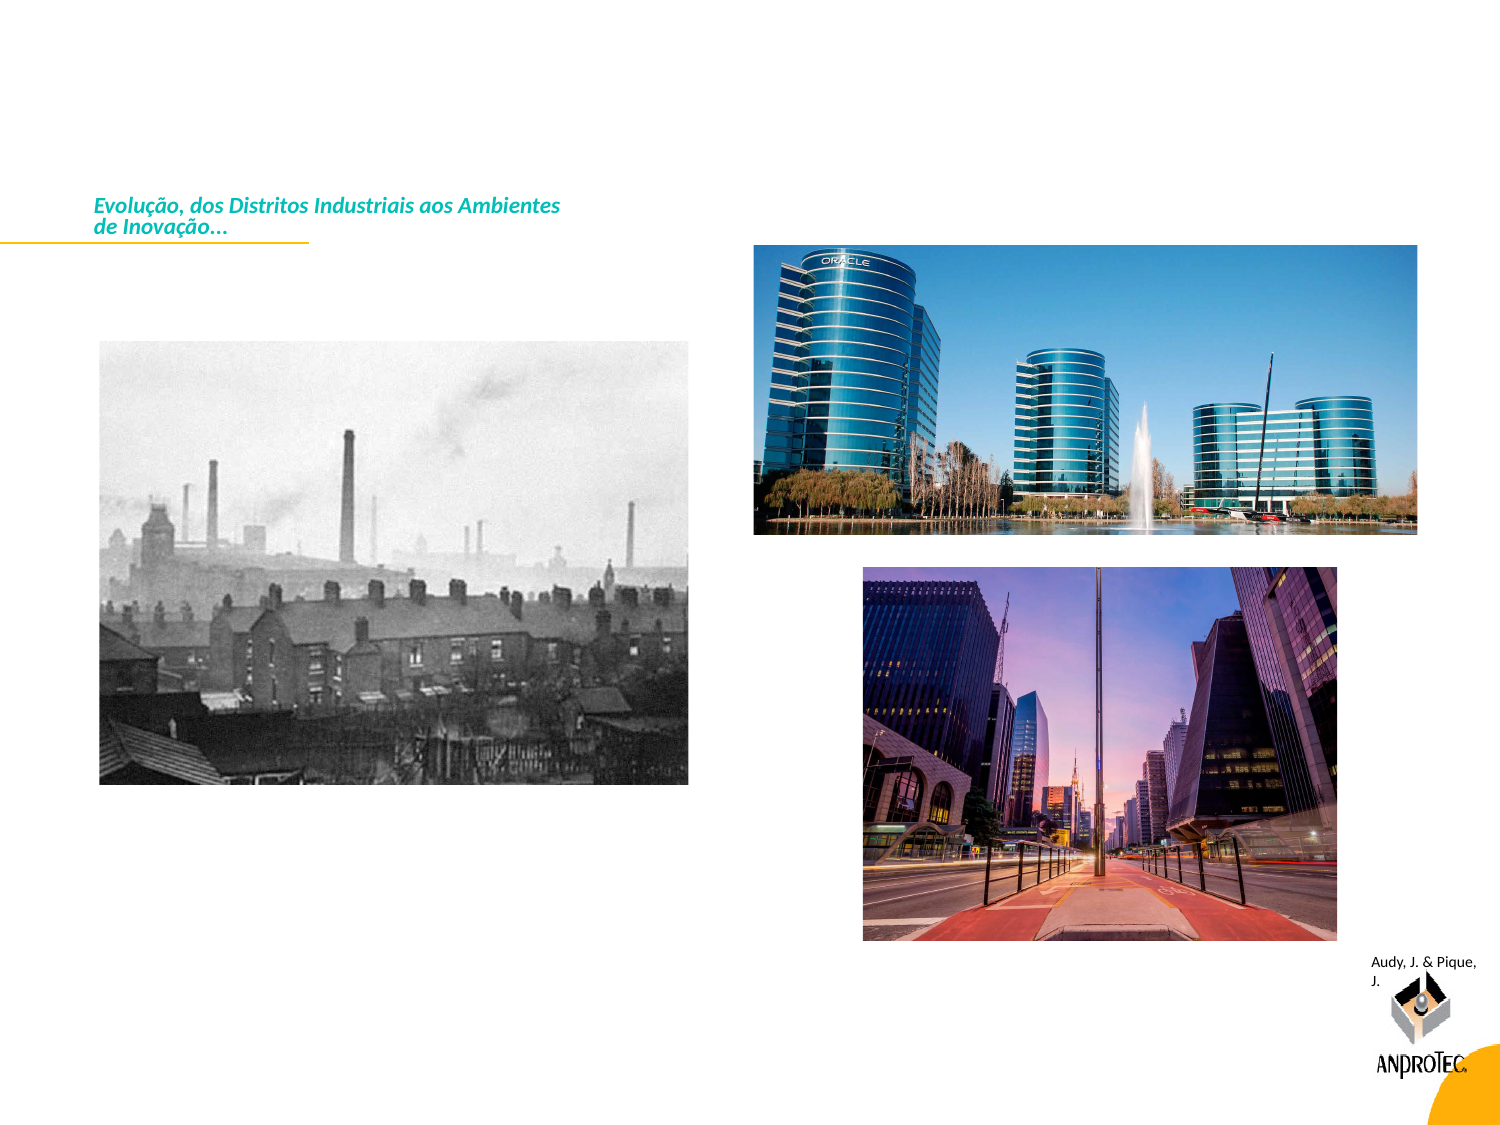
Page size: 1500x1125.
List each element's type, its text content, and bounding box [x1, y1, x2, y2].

text_box Audy, J. & Pique, J. [1356, 944, 1500, 998]
text_box Evolução, dos Distritos Industriais aos Ambientes de Inovação... [79, 189, 594, 246]
picture [0, 0, 1500, 1125]
